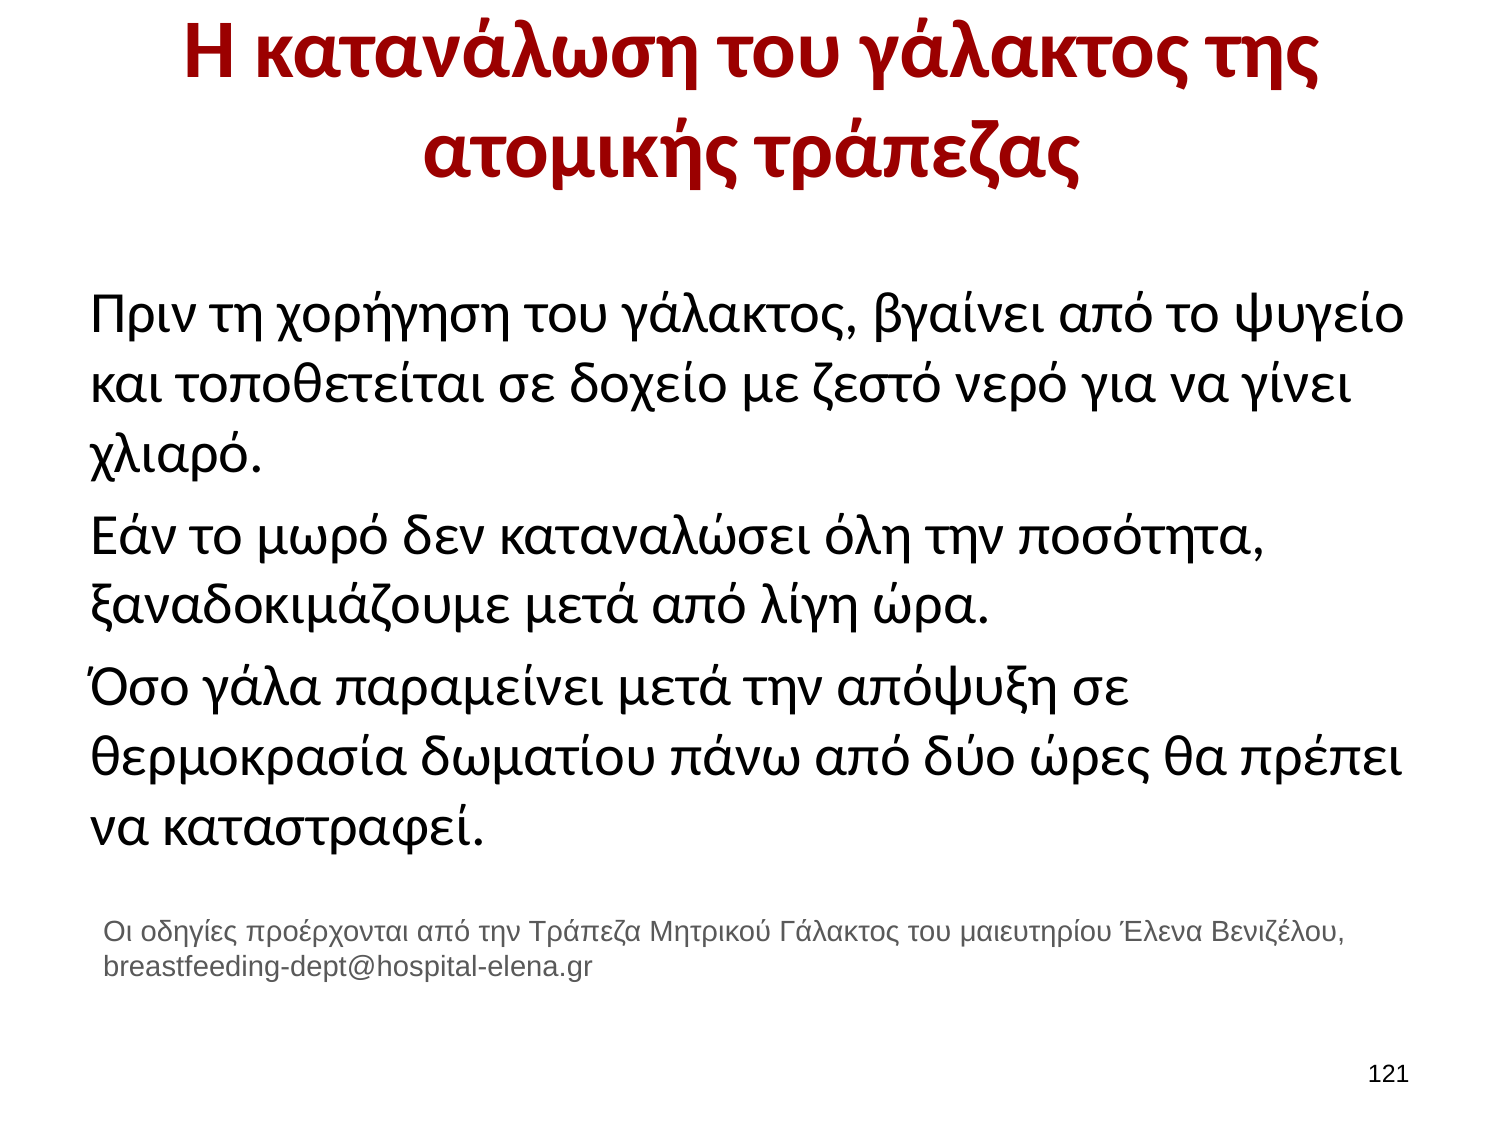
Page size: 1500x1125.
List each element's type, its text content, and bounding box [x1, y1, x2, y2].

text_box Οι οδηγίες προέρχονται από την Τράπεζα Μητρικού Γάλακτος του μαιευτηρίου Έλενα Βενιζέλου, breastfeeding-dept@hospital-elena.gr [88, 905, 1376, 990]
list Πριν τη χορήγηση του γάλακτος, βγαίνει από το ψυγείο και τοποθετείται σε δοχείο με ζεστό νερό για να γίνει χλιαρό. Εάν το μωρό δεν καταναλώσει όλη την ποσότητα, ξαναδοκιμάζουμε μετά από λίγη ώρα. Όσο γάλα παραμείνει μετά την απόψυξη σε θερμοκρασία δωματίου πάνω από δύο ώρες θα πρέπει να καταστραφεί. [75, 267, 1425, 1024]
title Η κατανάλωση του γάλακτος της ατομικής τράπεζας [76, 19, 1427, 169]
slide_number 120 [1074, 1042, 1425, 1103]
